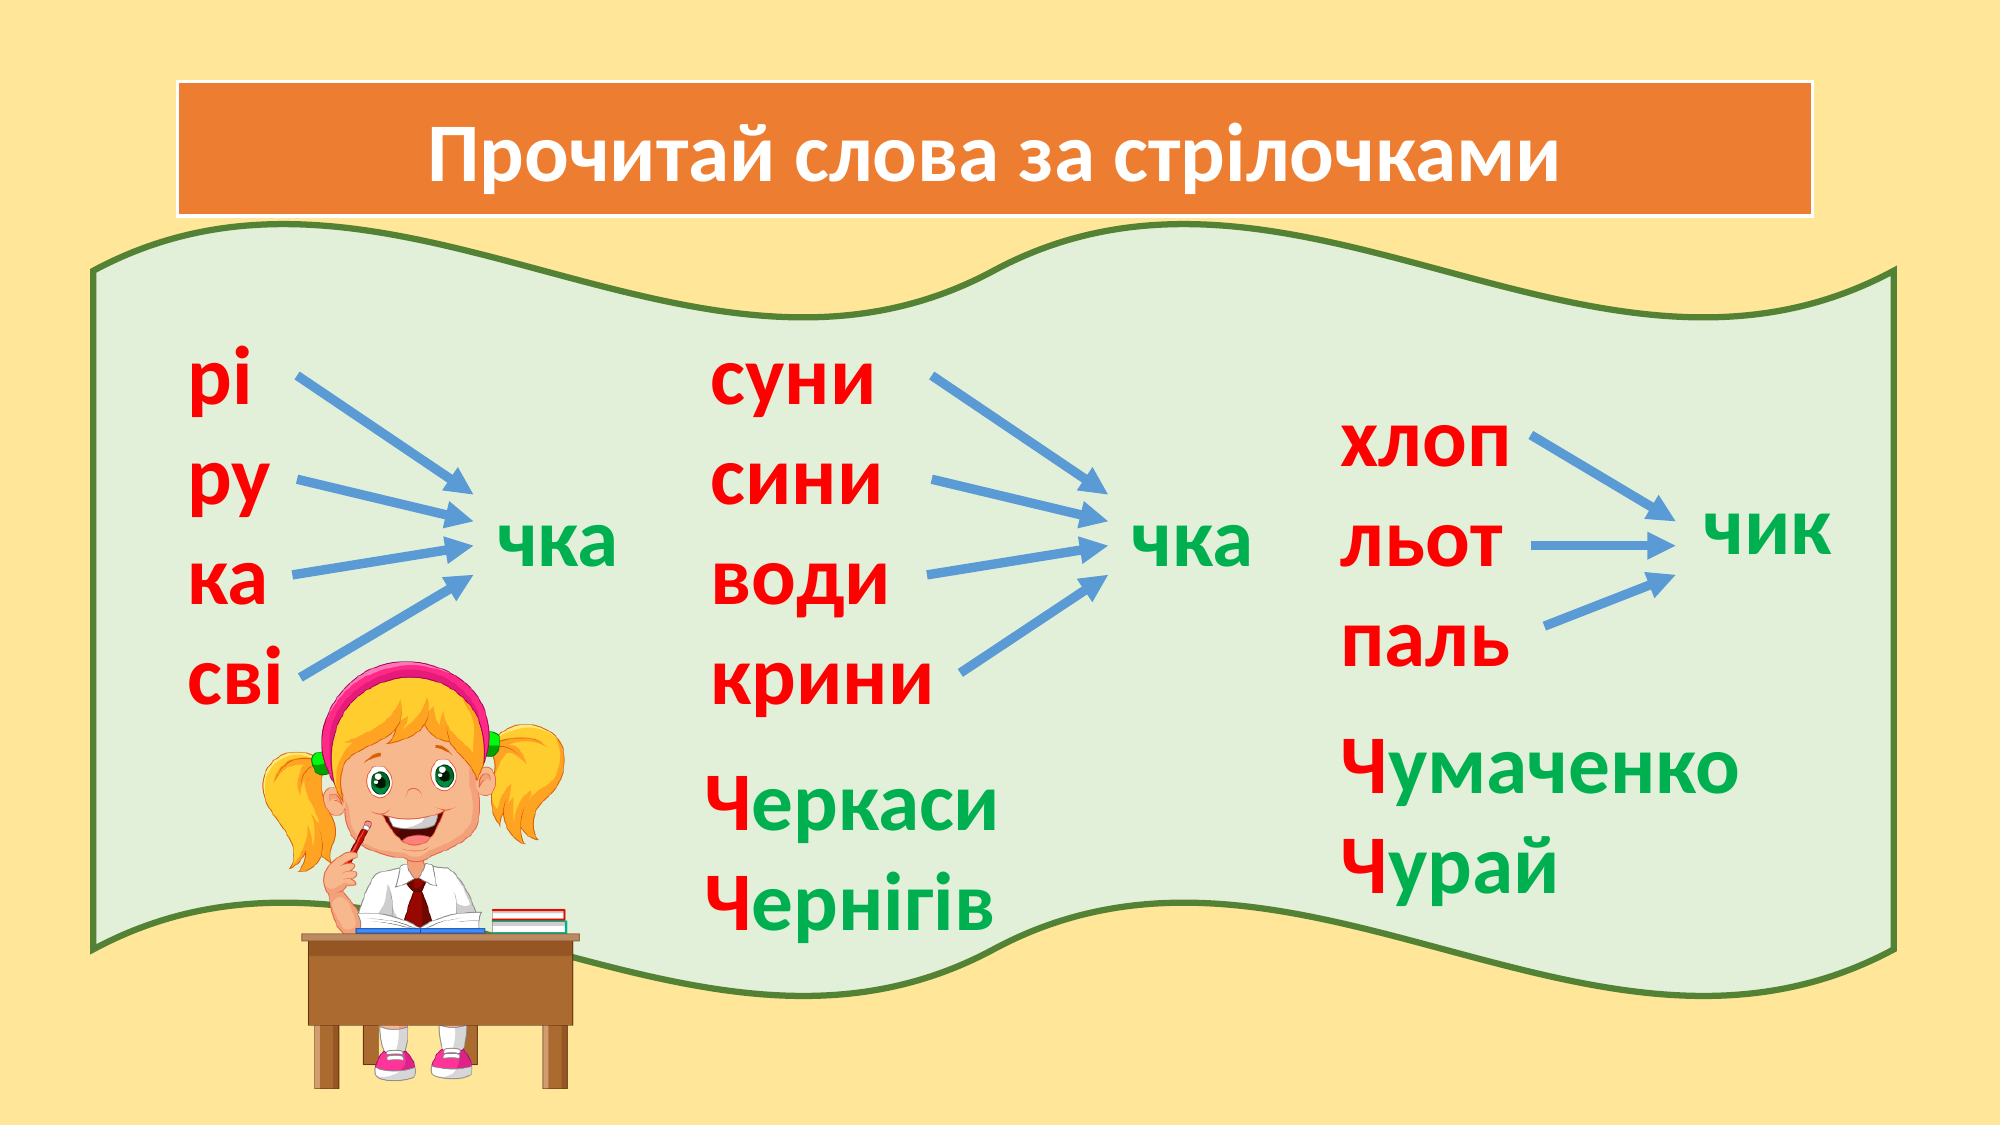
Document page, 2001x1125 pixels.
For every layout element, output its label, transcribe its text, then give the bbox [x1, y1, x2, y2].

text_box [297, 495, 474, 522]
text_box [1544, 574, 1676, 627]
text_box Прочитай слова за стрілочками [176, 80, 1814, 218]
text_box [92, 223, 1895, 997]
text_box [297, 375, 474, 495]
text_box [292, 545, 474, 575]
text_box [931, 375, 1108, 495]
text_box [1530, 434, 1676, 522]
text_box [300, 574, 474, 654]
text_box суни сини води крини [695, 330, 961, 713]
text_box чка [482, 472, 655, 593]
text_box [960, 574, 1108, 673]
text_box Черкаси Чернігів [689, 748, 1055, 946]
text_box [931, 495, 1108, 522]
text_box чка [1116, 472, 1289, 593]
text_box хлоп льот паль [1325, 341, 1549, 712]
text_box рі ру ка сві [173, 330, 335, 713]
text_box Чумаченко Чурай [1325, 712, 1757, 909]
picture [258, 654, 599, 1089]
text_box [927, 545, 1109, 575]
text_box чик [1689, 461, 1861, 582]
